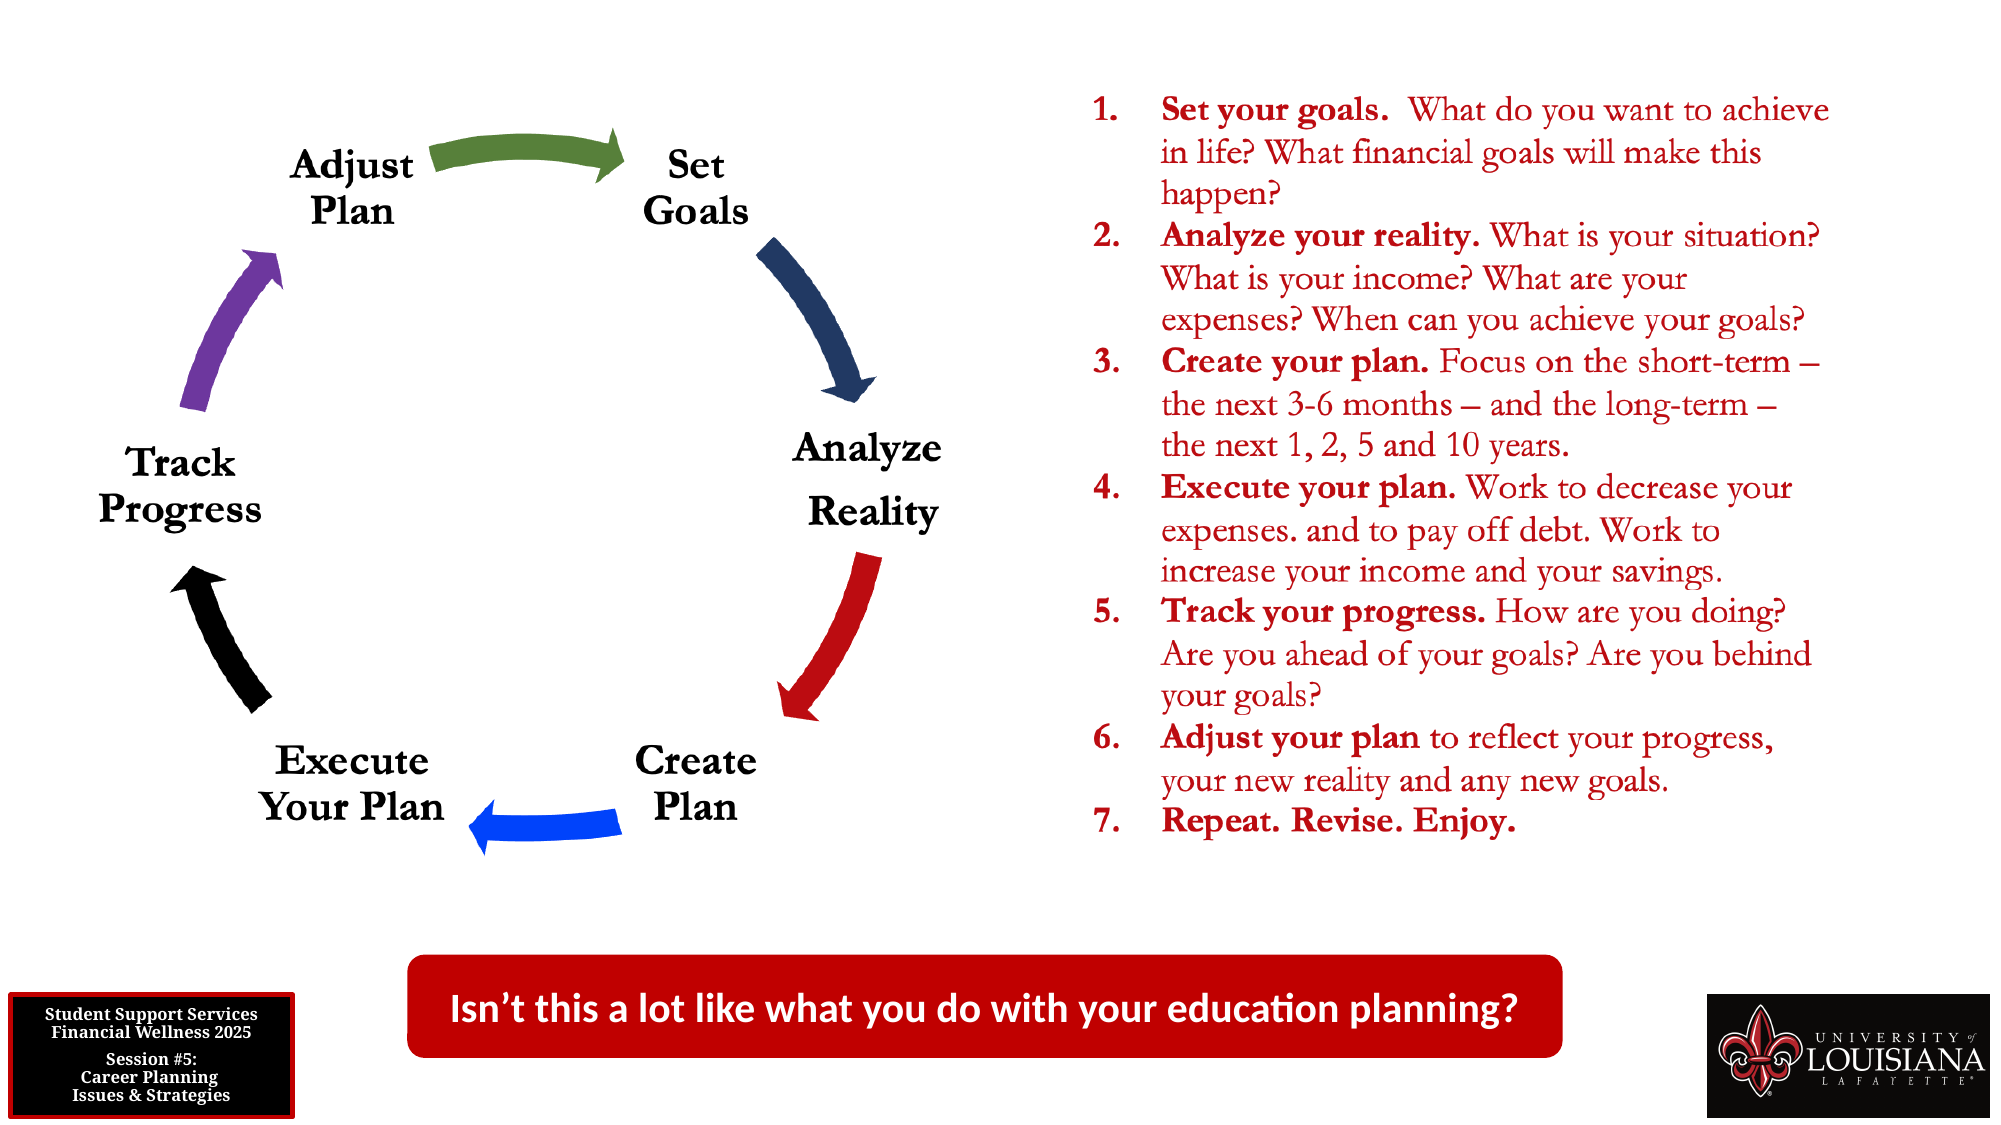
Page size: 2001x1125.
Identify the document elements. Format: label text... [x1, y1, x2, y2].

text_box Isn’t this a lot like what you do with your education planning? [406, 953, 1564, 1059]
picture [1707, 994, 1990, 1118]
picture [0, 34, 2000, 895]
